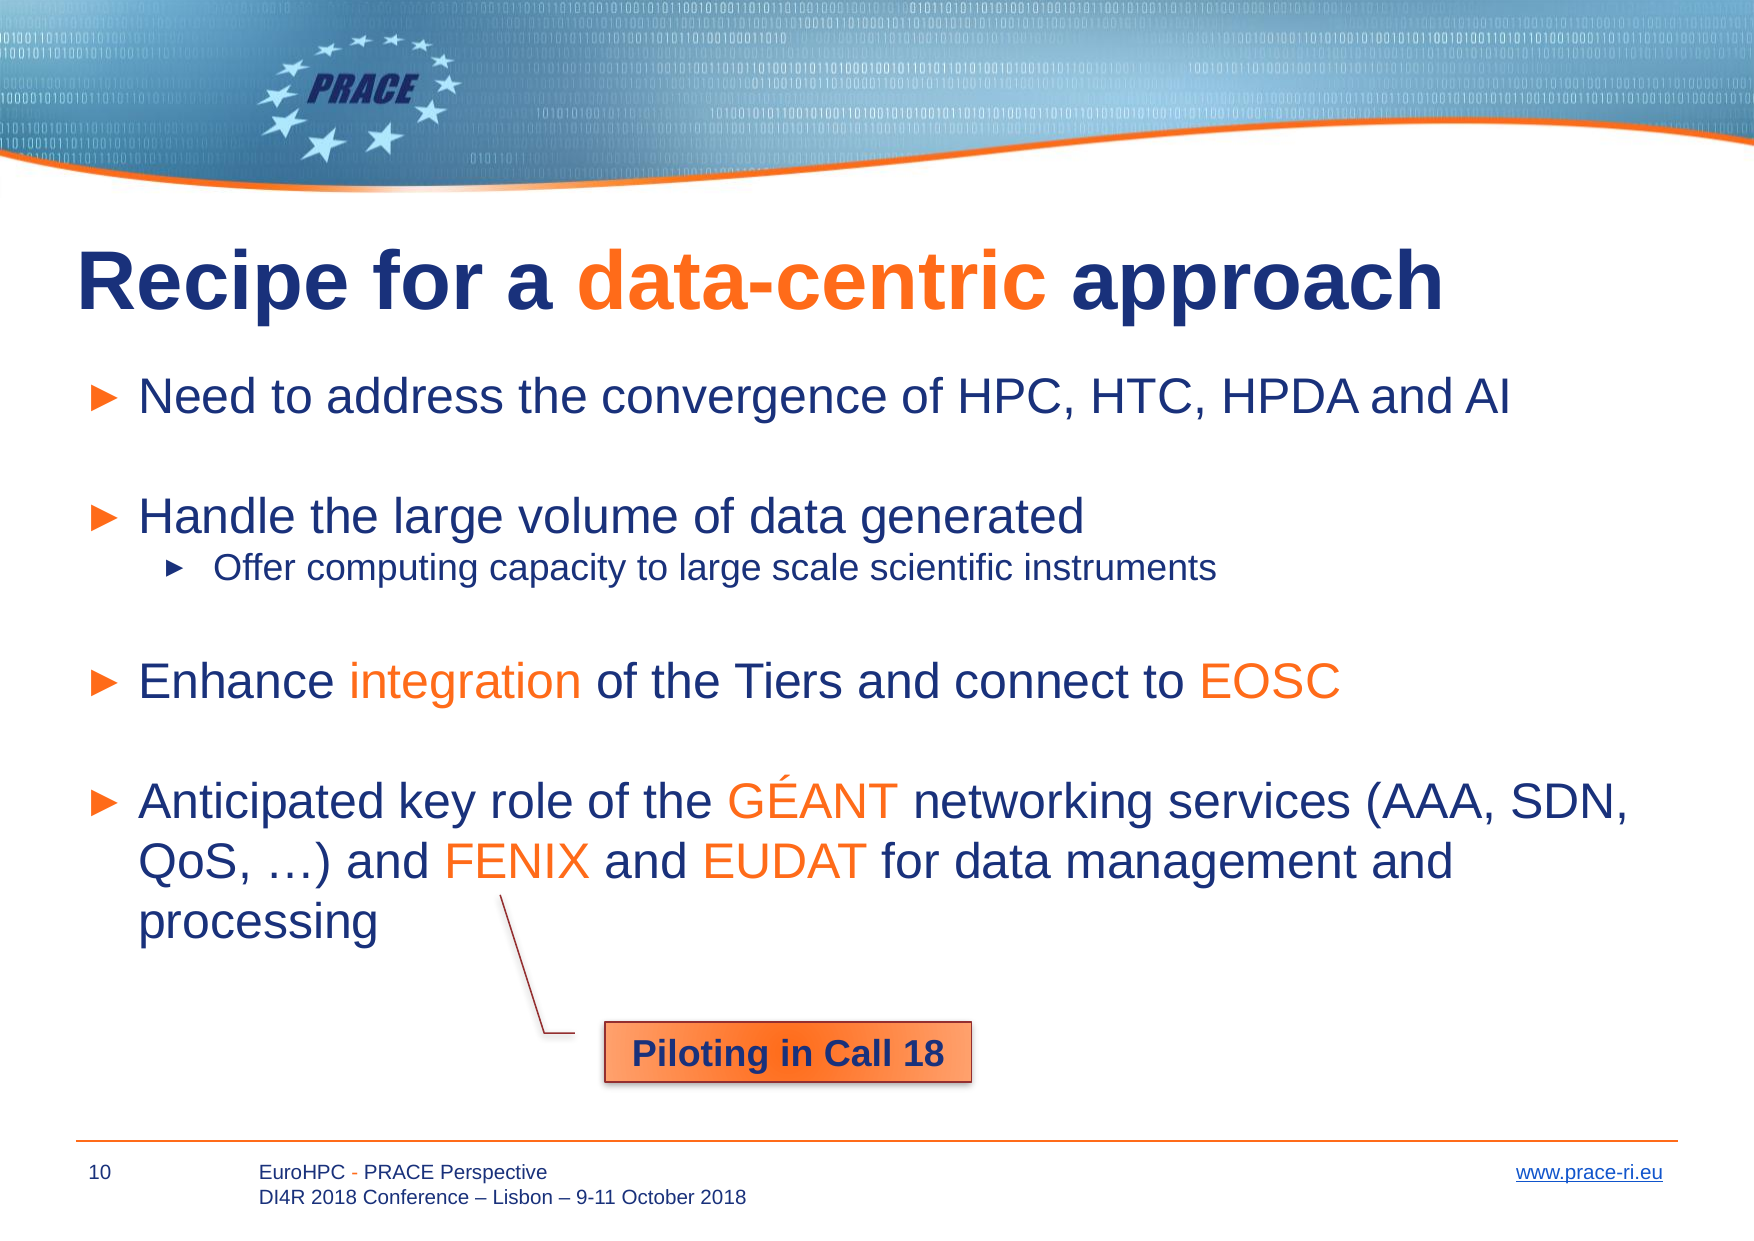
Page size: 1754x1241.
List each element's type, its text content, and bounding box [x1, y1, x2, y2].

title Recipe for a data-centric approach [61, 194, 1664, 342]
text_box Piloting in Call 18 [499, 894, 575, 1034]
text_box Piloting in Call 18 [604, 1021, 972, 1083]
picture [0, 0, 1754, 198]
list Need to address the convergence of HPC, HTC, HPDA and AI Handle the large volume of data generated Offer computing capacity to large scale scientific instruments Enhance integration of the Tiers and connect to EOSC Anticipated key role of the GÉANT networking services (AAA, SDN, QoS, …) and FENIX and EUDAT for data management and processing [76, 348, 1679, 1152]
